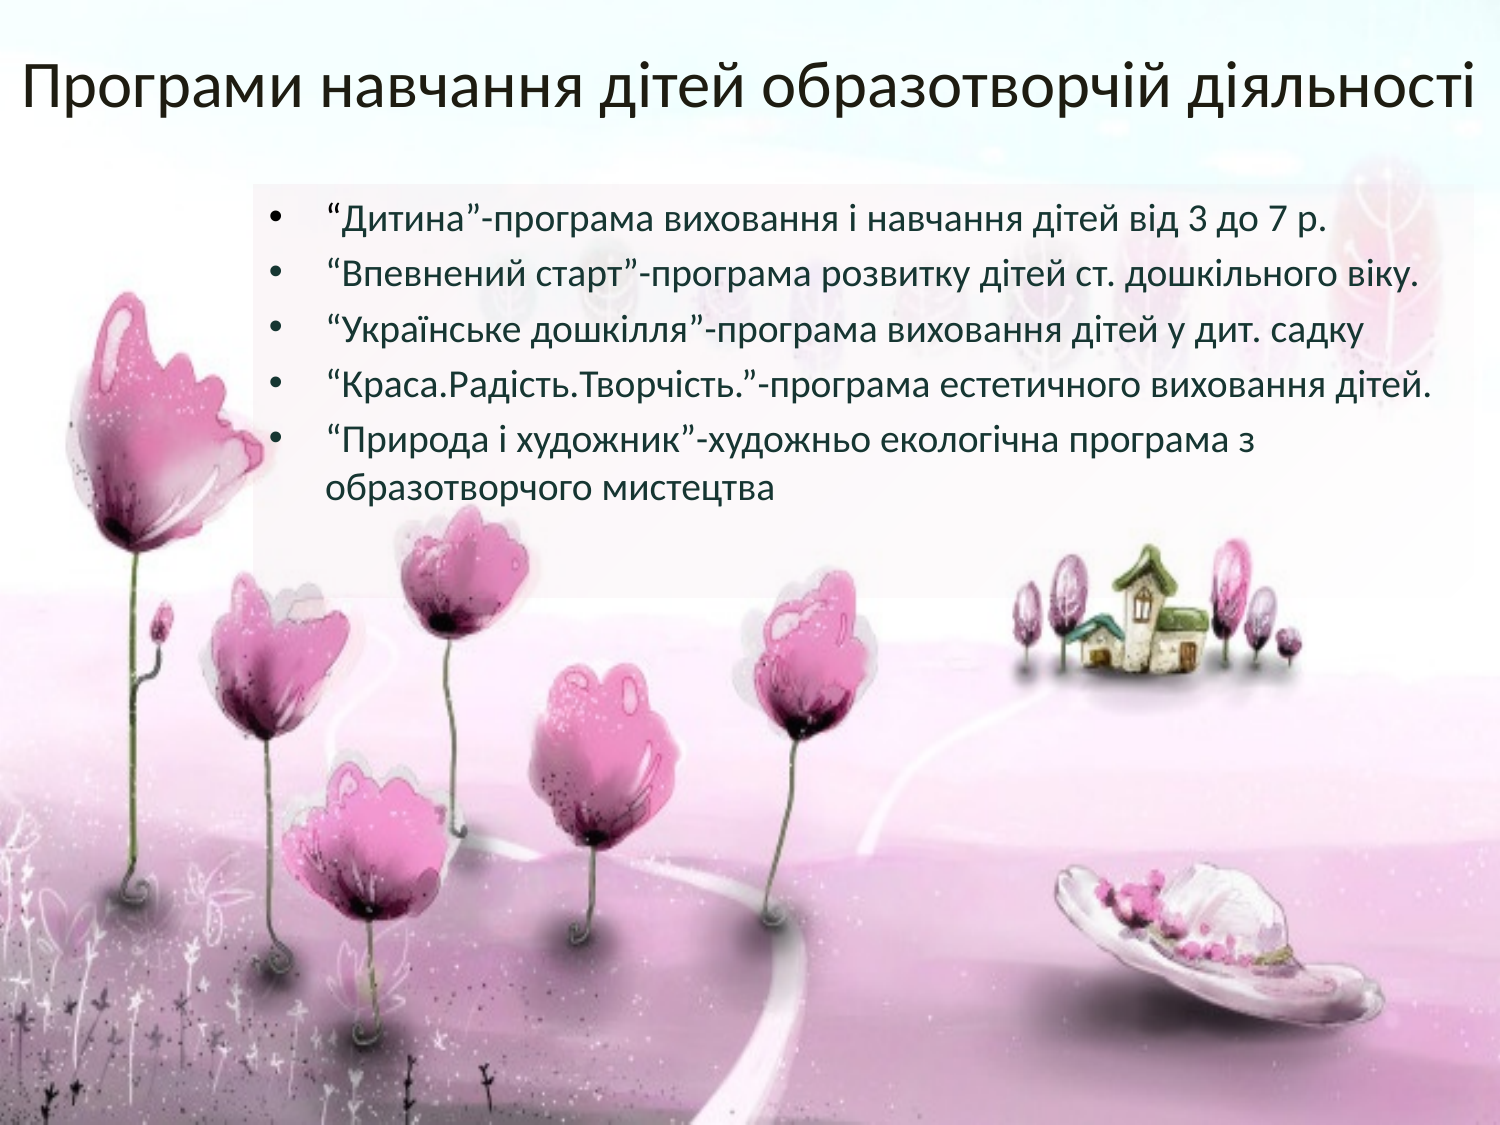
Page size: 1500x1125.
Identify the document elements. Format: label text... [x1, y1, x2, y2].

picture [0, 162, 1500, 1125]
title Програми навчання дітей образотворчій діяльності [0, 0, 1500, 162]
list “Дитина”-програма виховання і навчання дітей від 3 до 7 р. “Впевнений старт”-програма розвитку дітей ст. дошкільного віку. “Українське дошкілля”-програма виховання дітей у дит. садку “Краса.Радість.Творчість.”-програма естетичного виховання дітей. “Природа і художник”-художньо екологічна програма з образотворчого мистецтва [253, 184, 1475, 599]
